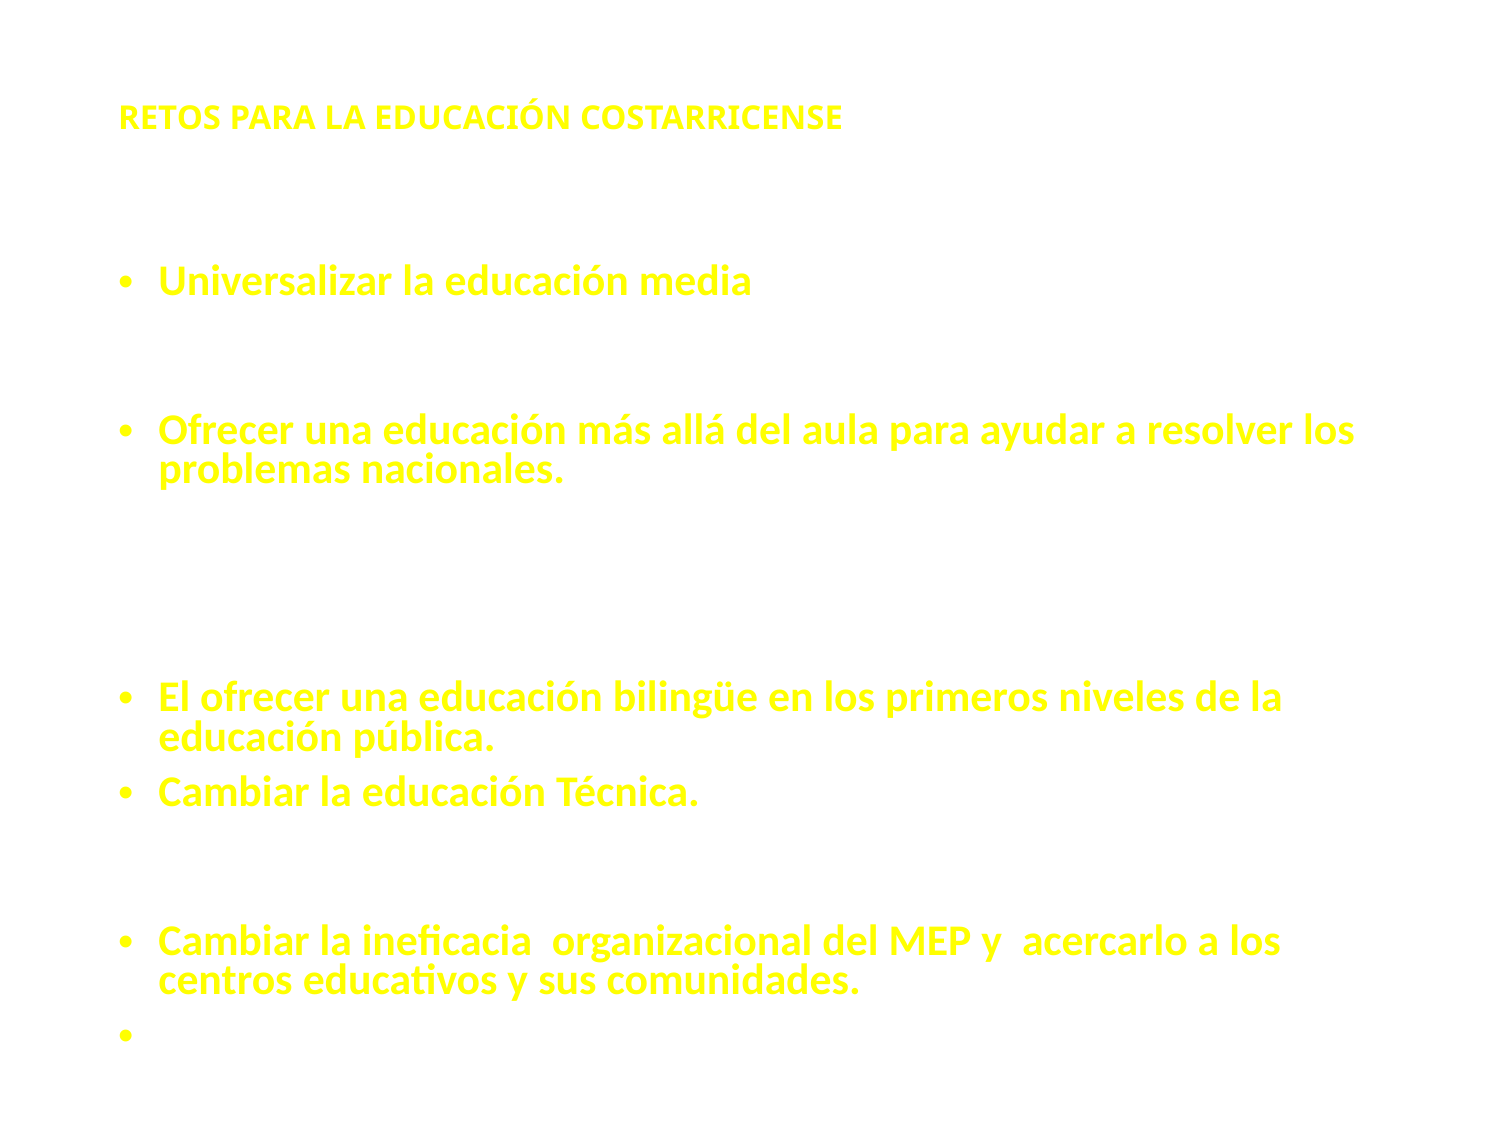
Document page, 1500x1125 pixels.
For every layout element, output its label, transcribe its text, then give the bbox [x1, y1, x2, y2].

list Universalizar la educación inicial Universalizar la educación media Extender programas de educación continua a poblaciones mayores de 40 años. Ofrecer una educación más allá del aula para ayudar a resolver los problemas nacionales. Ofrecer educación de calidad en todas las zonas geográficas, personalizando la oferta, individualizando la demanda. (propuestas de educación del futuro equitativa para todos), disminuyendo las brechas público/privado; rural/urbano; diurno/nocturno. El ofrecer una educación bilingüe en los primeros niveles de la educación pública. Cambiar la educación Técnica. Recuperar la imagen de los educadores ante los estudiantes, padres de familia y sociedad en general. Cambiar la ineficacia organizacional del MEP y acercarlo a los centros educativos y sus comunidades. [103, 201, 1397, 1077]
title RETOS PARA LA EDUCACIÓN COSTARRICENSE [103, 48, 1397, 201]
